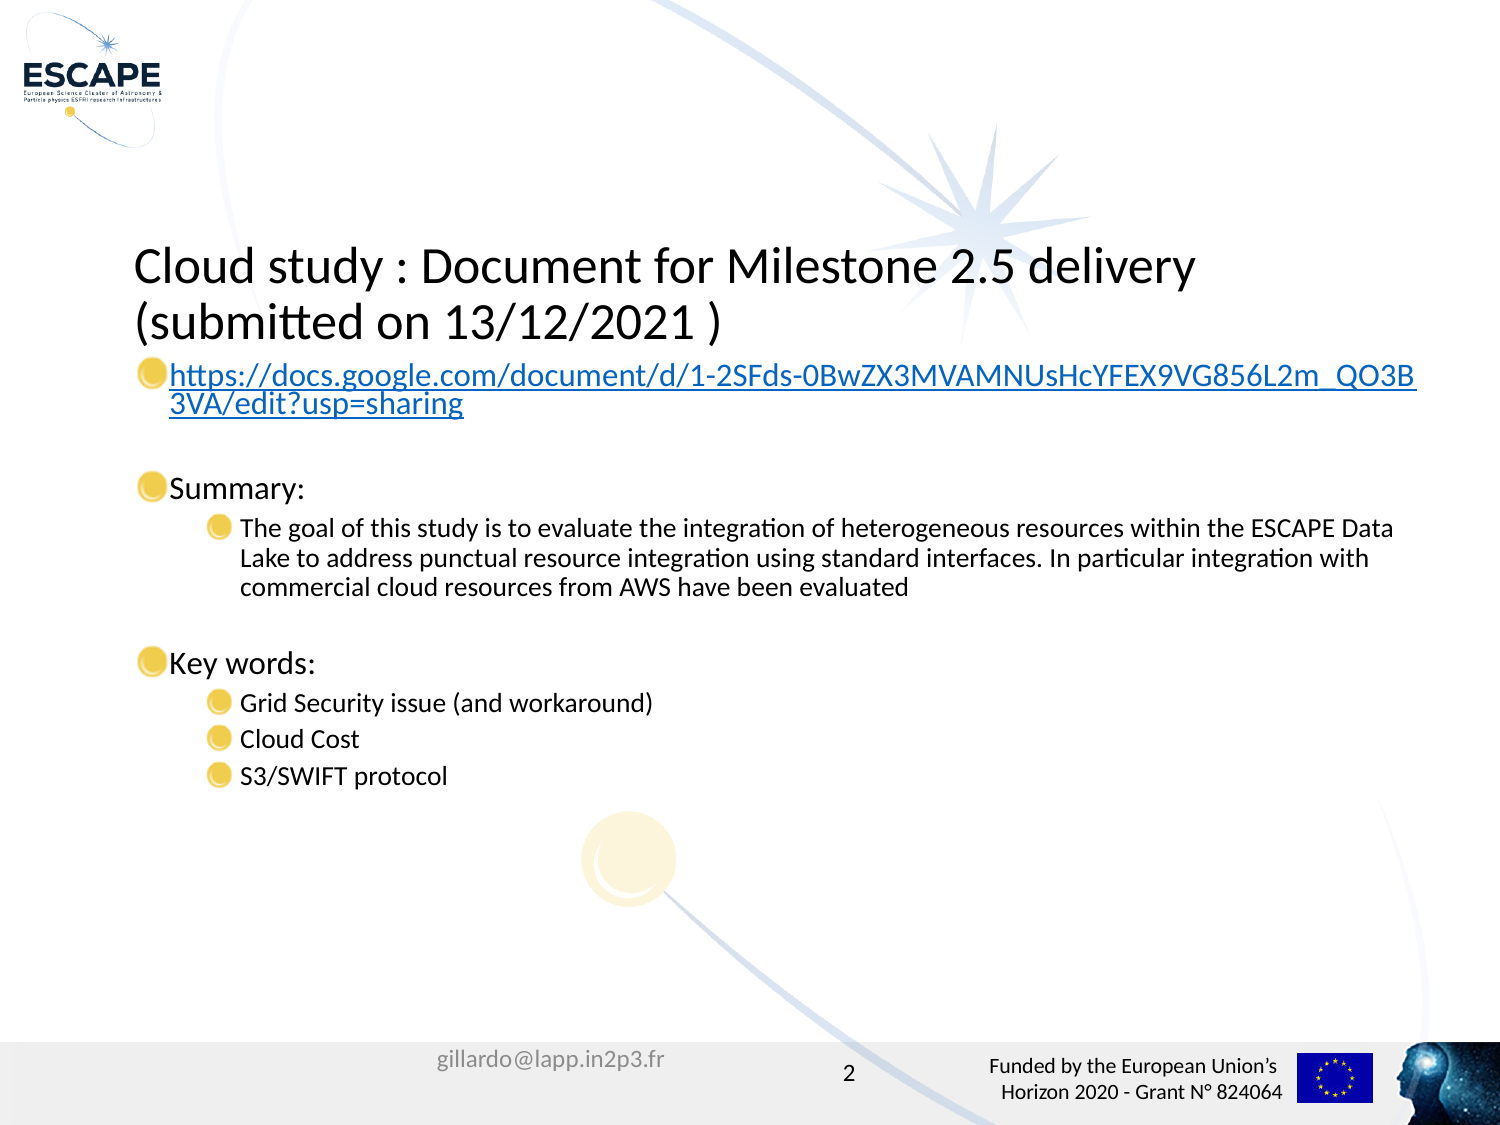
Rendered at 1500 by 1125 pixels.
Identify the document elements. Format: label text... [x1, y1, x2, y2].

list Cloud study : Document for Milestone 2.5 delivery (submitted on 13/12/2021 ) https://docs.google.com/document/d/1-2SFds-0BwZX3MVAMNUsHcYFEX9VG856L2m_QO3B3VA/edit?usp=sharing Summary: The goal of this study is to evaluate the integration of heterogeneous resources within the ESCAPE Data Lake to address punctual resource integration using standard interfaces. In particular integration with commercial cloud resources from AWS have been evaluated Key words: Grid Security issue (and workaround) Cloud Cost S3/SWIFT protocol [48, 177, 1448, 775]
picture [0, 0, 1500, 1125]
slide_number 2 [804, 1041, 895, 1101]
footer gillardo@lapp.in2p3.fr [321, 1042, 782, 1103]
